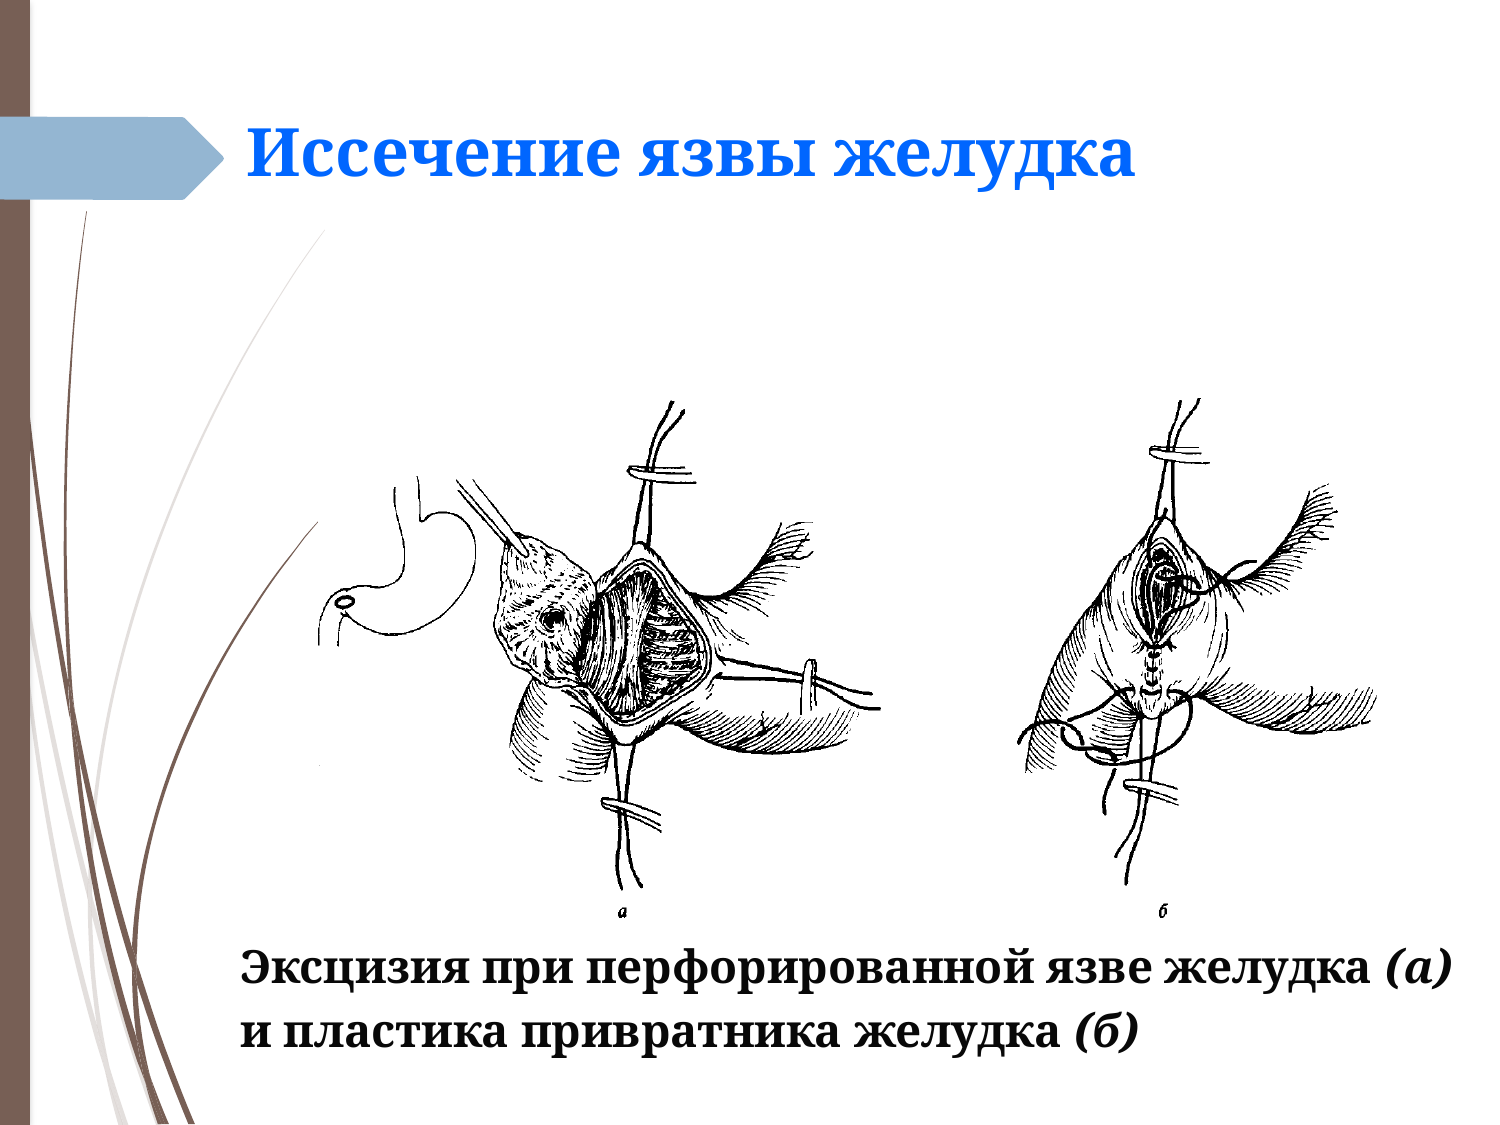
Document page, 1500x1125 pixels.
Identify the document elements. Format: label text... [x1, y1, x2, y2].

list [318, 397, 1401, 923]
text_box Иссечение язвы желудка [231, 101, 1500, 208]
list Эксцизия при перфорированной язве желудка (а) и пластика привратника желудка (б) [225, 940, 1500, 1083]
